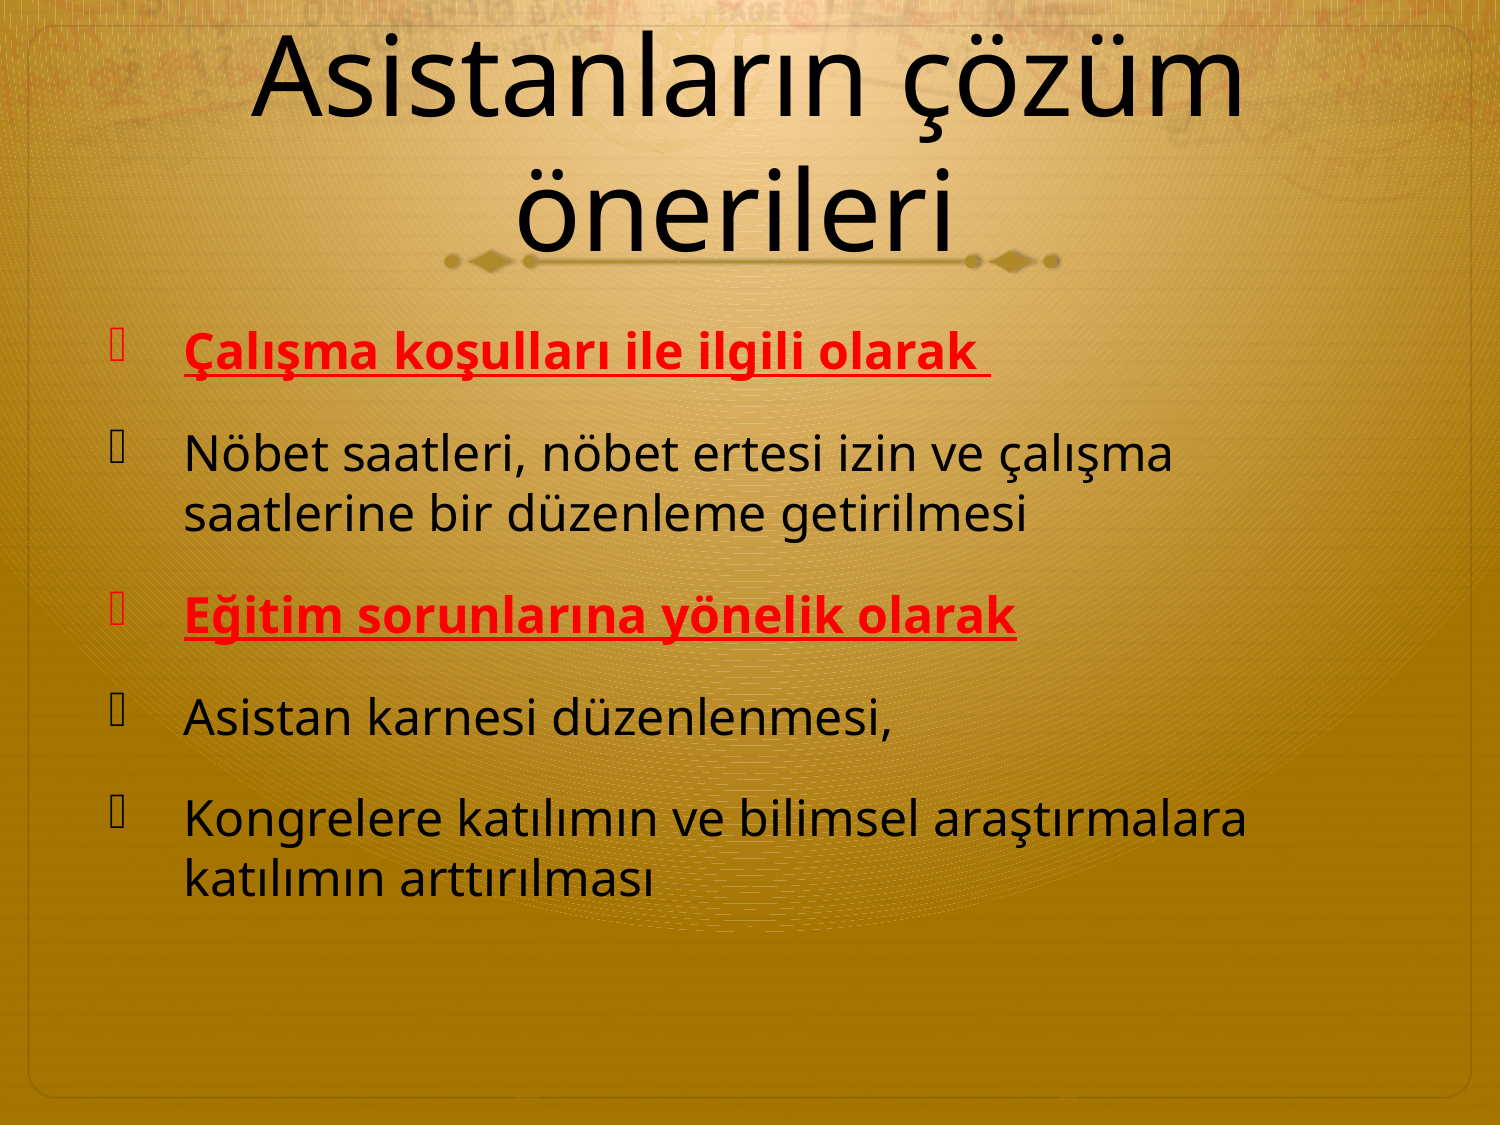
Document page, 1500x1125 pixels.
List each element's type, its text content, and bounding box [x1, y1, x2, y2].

list Çalışma koşulları ile ilgili olarak Nöbet saatleri, nöbet ertesi izin ve çalışma saatlerine bir düzenleme getirilmesi Eğitim sorunlarına yönelik olarak Asistan karnesi düzenlenmesi, Kongrelere katılımın ve bilimsel araştırmalara katılımın arttırılması [93, 312, 1407, 988]
picture [0, 0, 1500, 1125]
title Asistanların çözüm önerileri [93, 45, 1407, 233]
